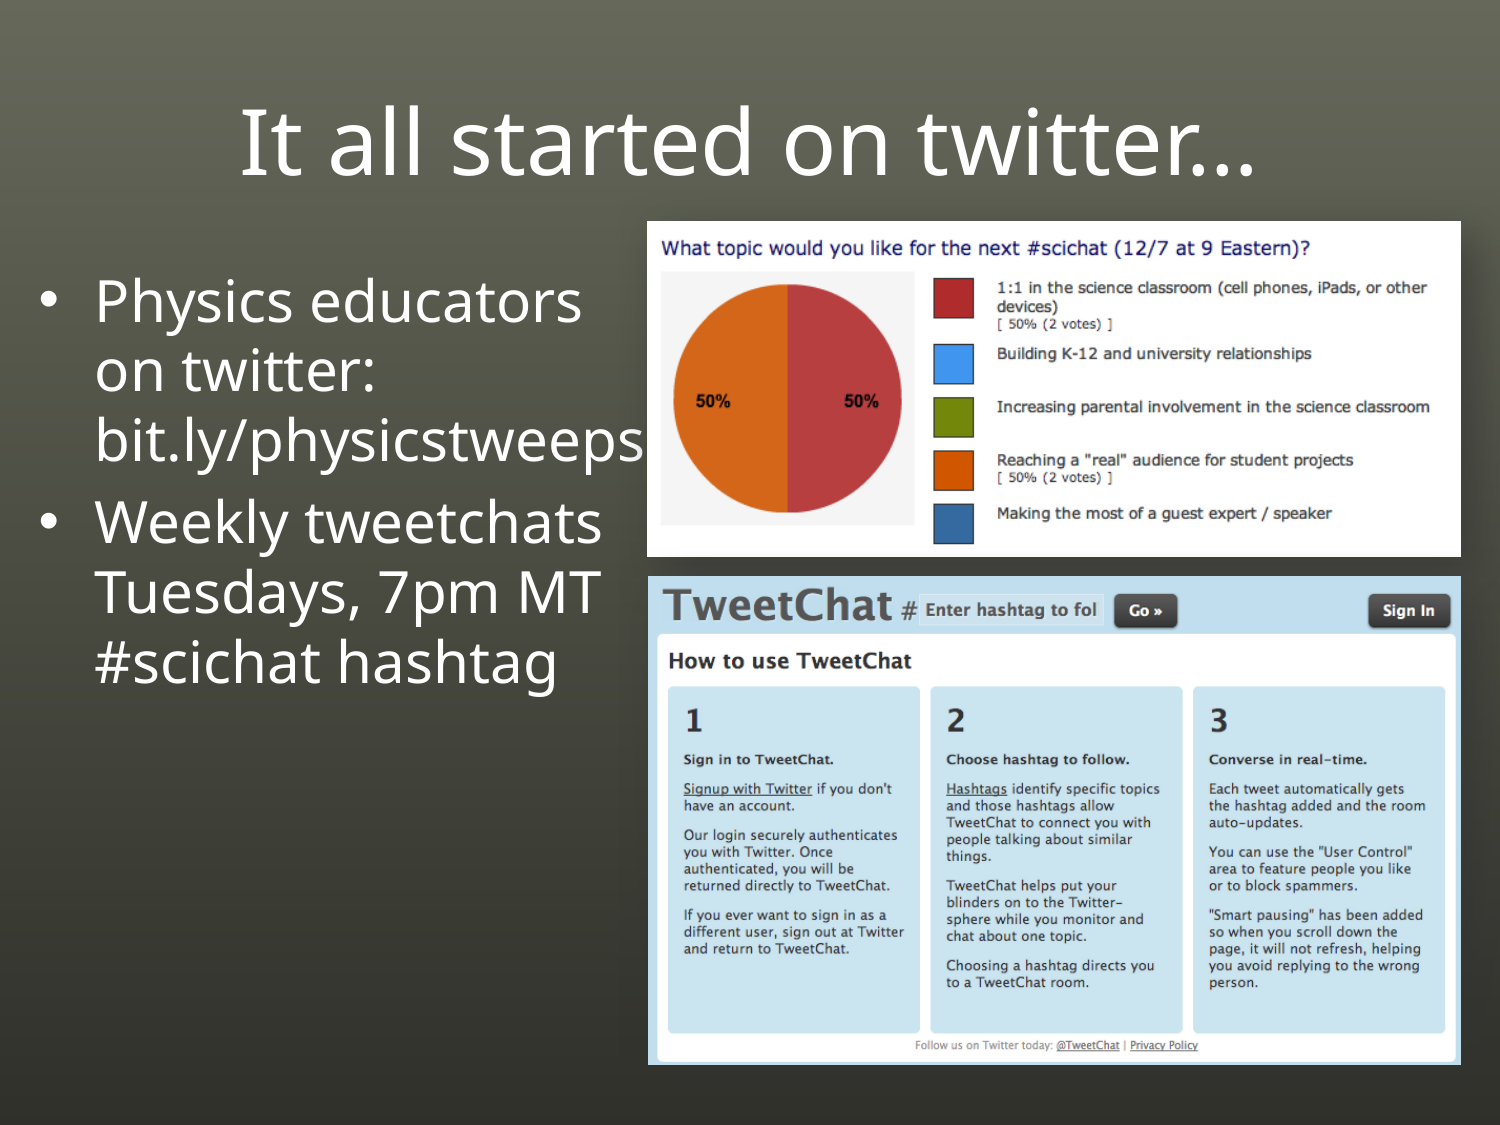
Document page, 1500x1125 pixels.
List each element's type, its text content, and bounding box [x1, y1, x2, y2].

list Physics educators on twitter: bit.ly/physicstweeps Weekly tweetchats Tuesdays, 7pm MT #scichat hashtag [23, 256, 634, 875]
picture [647, 576, 1461, 1065]
picture [647, 220, 1461, 557]
title It all started on twitter… [75, 45, 1425, 233]
